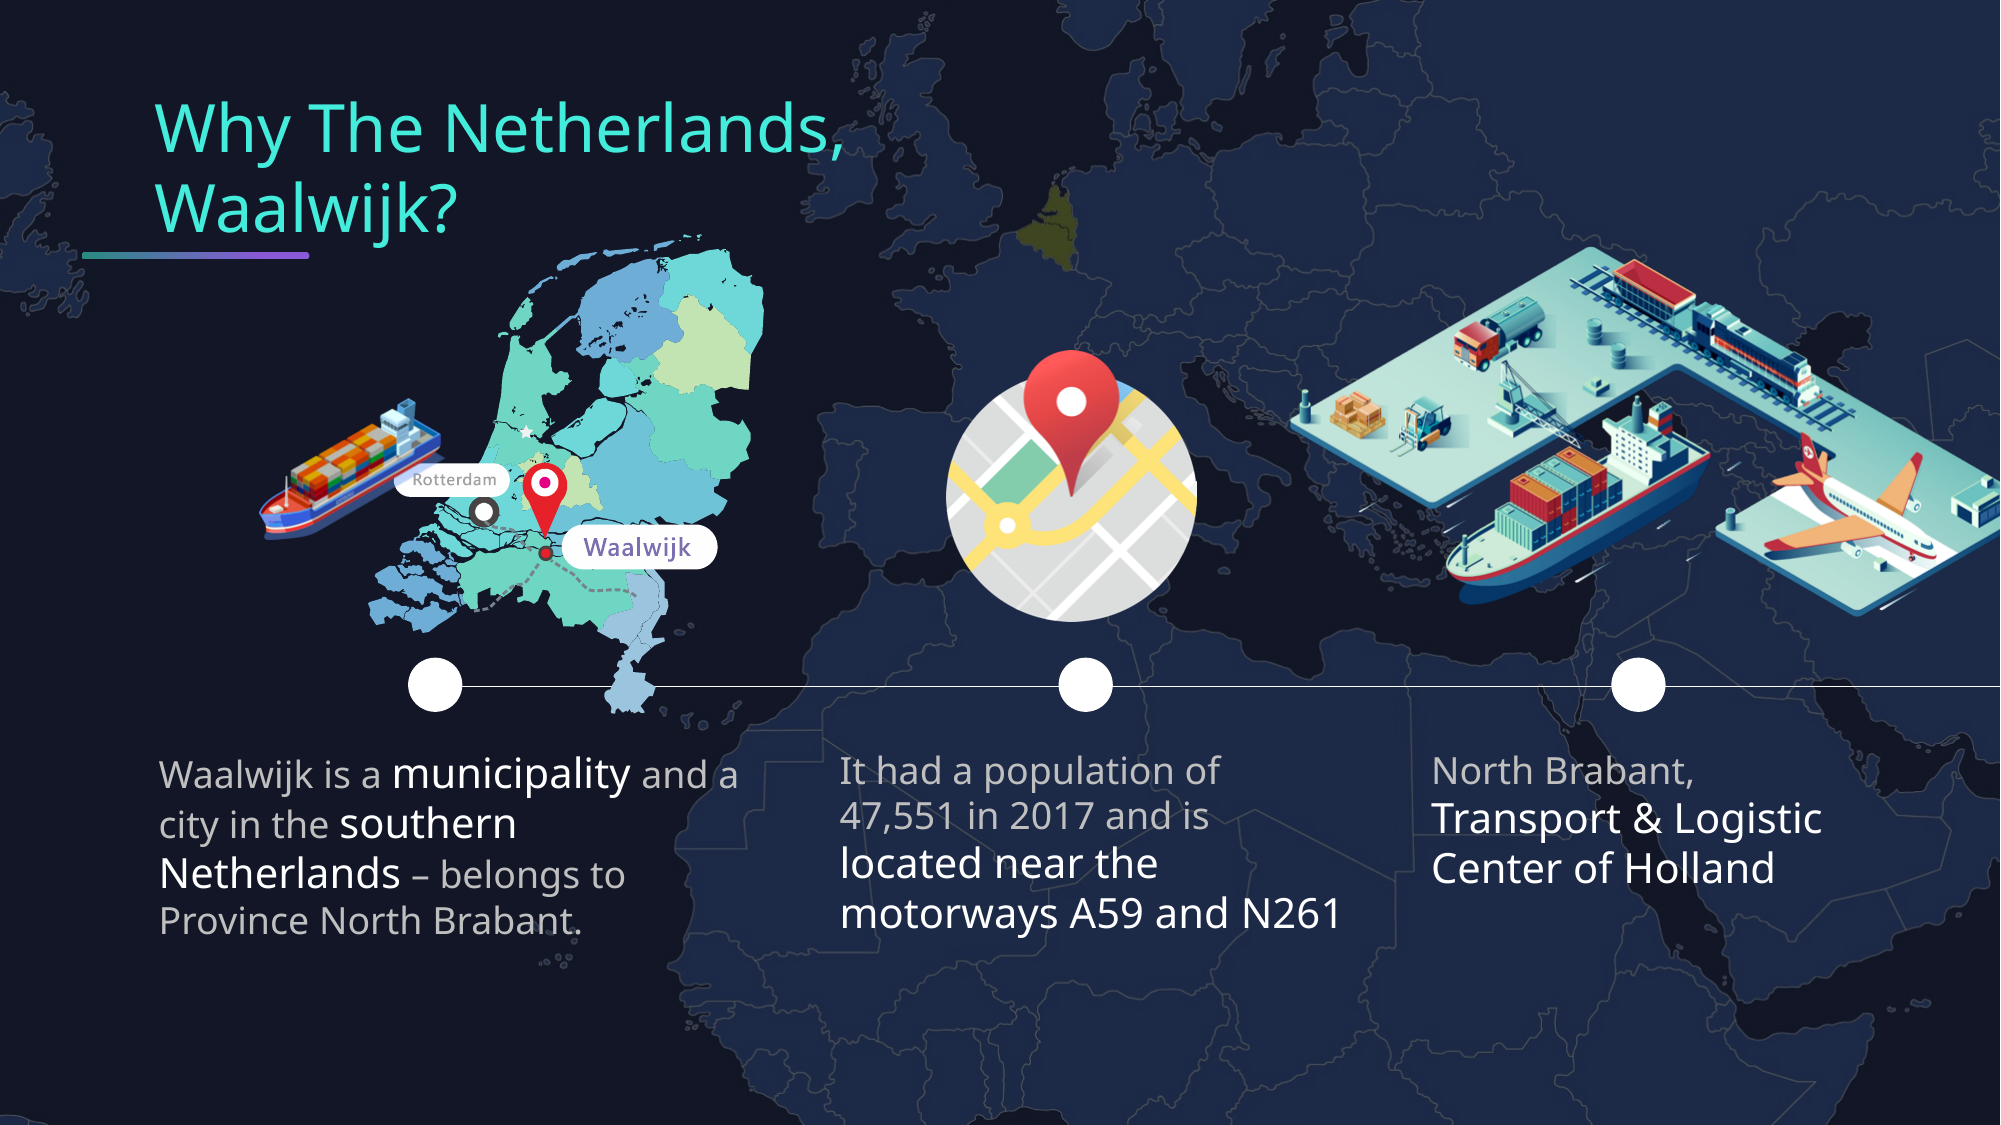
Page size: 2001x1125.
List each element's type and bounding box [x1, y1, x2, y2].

text_box [824, 658, 1363, 686]
picture [0, 0, 2000, 1125]
text_box [143, 658, 779, 902]
text_box [1416, 658, 1906, 686]
text_box [1416, 687, 1906, 907]
text_box [824, 687, 1363, 902]
